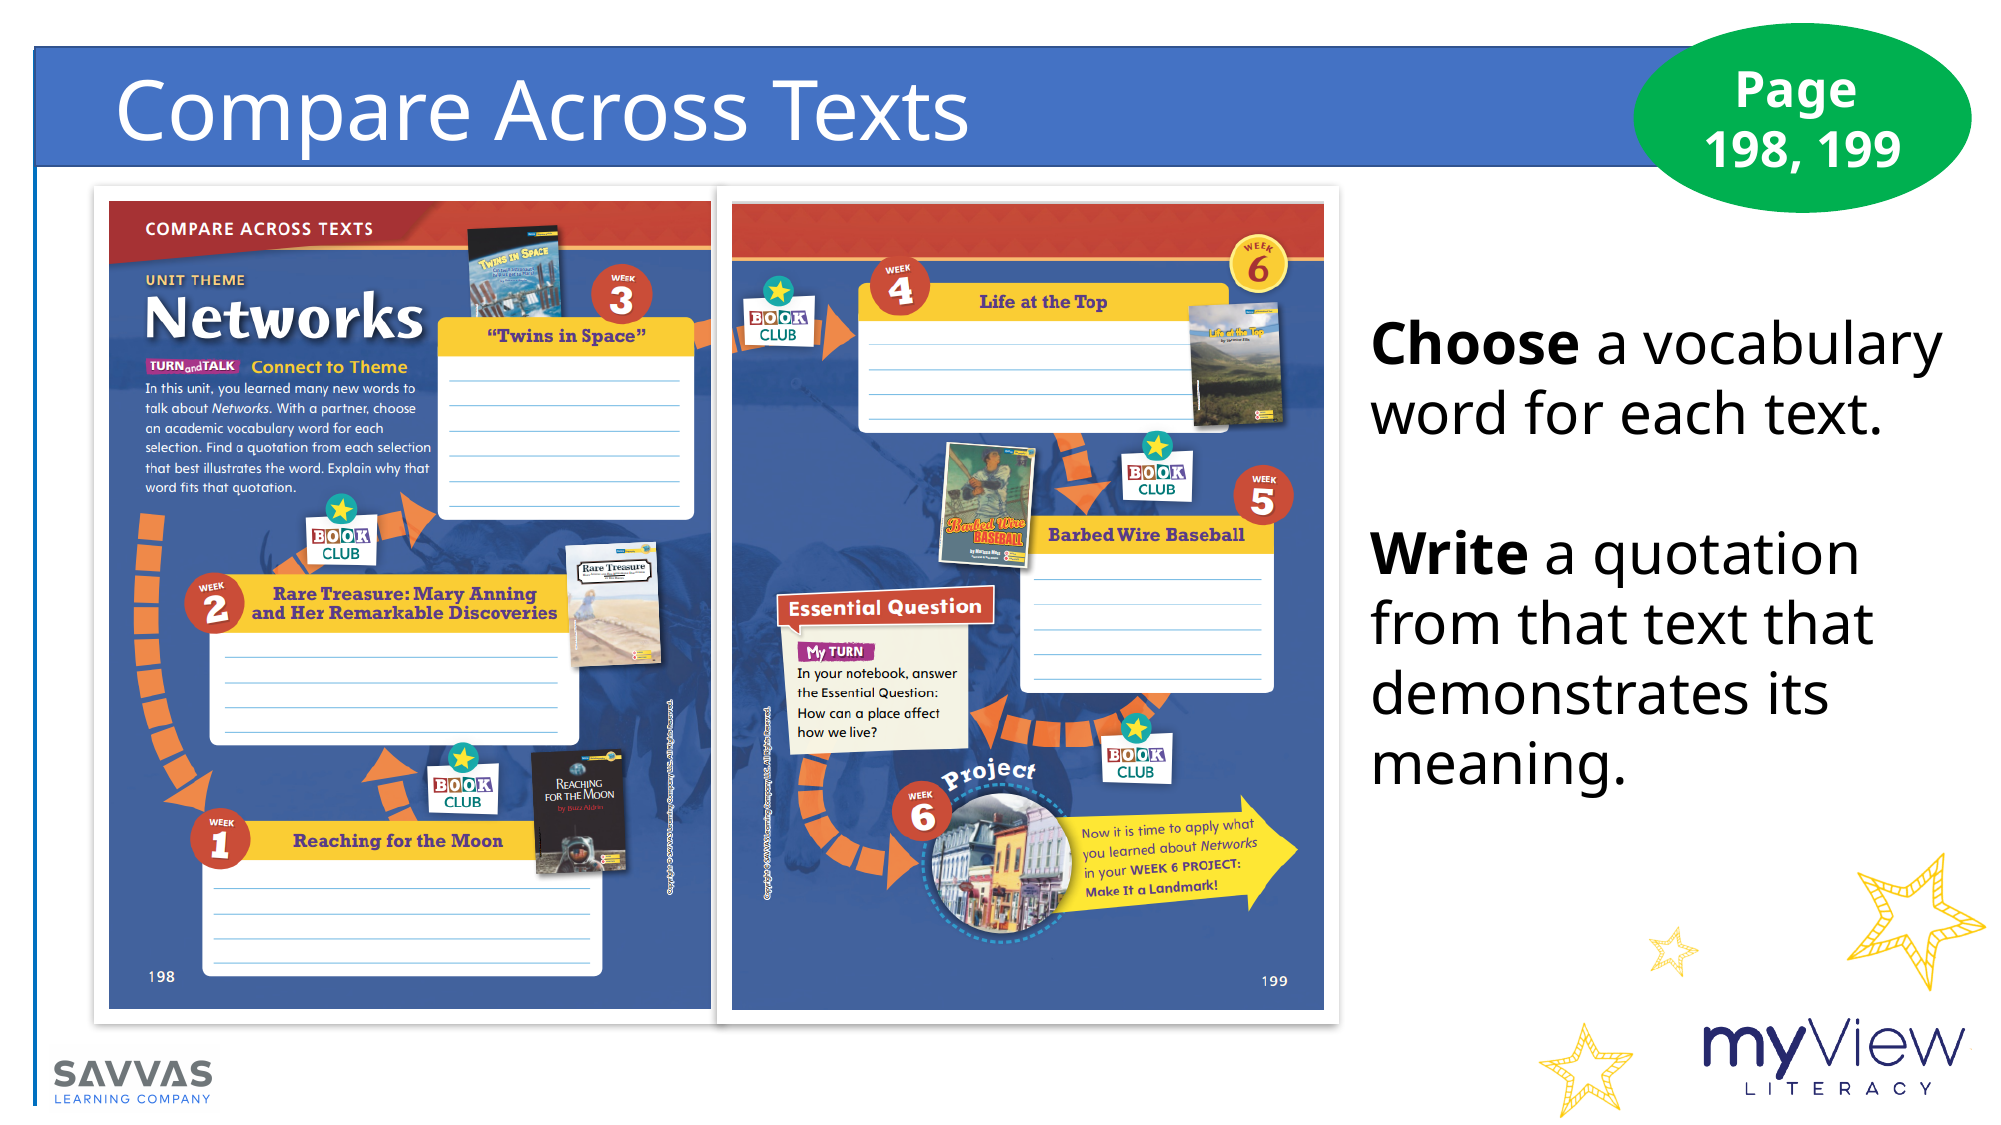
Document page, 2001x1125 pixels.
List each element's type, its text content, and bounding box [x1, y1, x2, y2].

text_box Choose a vocabulary word for each text. Write a quotation from that text that demonstrates its meaning. [1354, 298, 2000, 804]
picture [108, 200, 712, 1010]
picture [731, 200, 1325, 1010]
picture [1509, 814, 2000, 1125]
text_box Compare Across Texts [34, 46, 1690, 167]
text_box Page 198, 199 [1633, 23, 1972, 213]
picture [48, 1043, 220, 1113]
